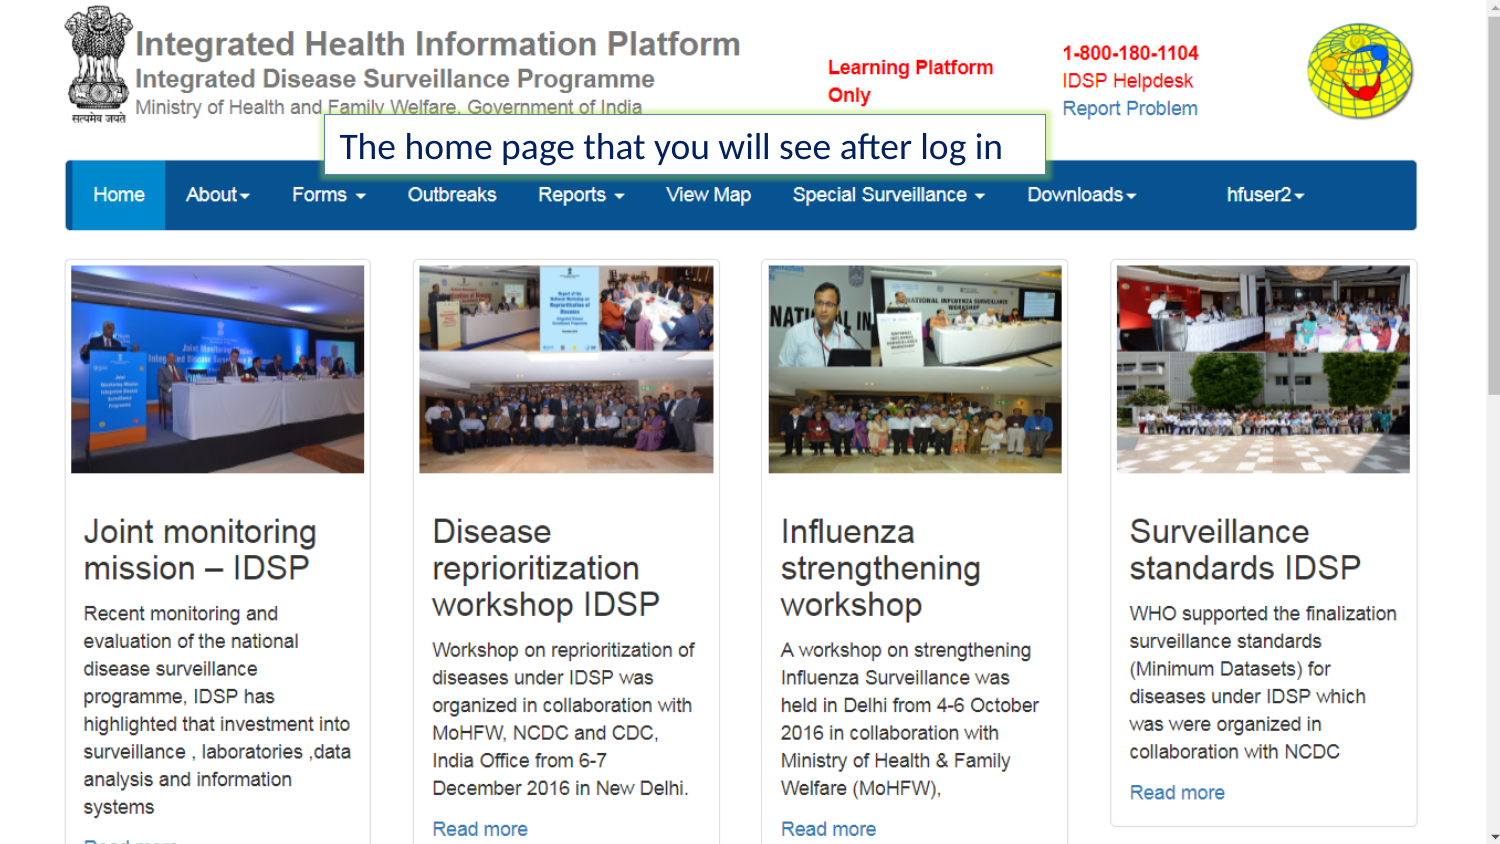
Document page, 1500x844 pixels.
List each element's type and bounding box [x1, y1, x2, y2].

list [0, 0, 1500, 844]
